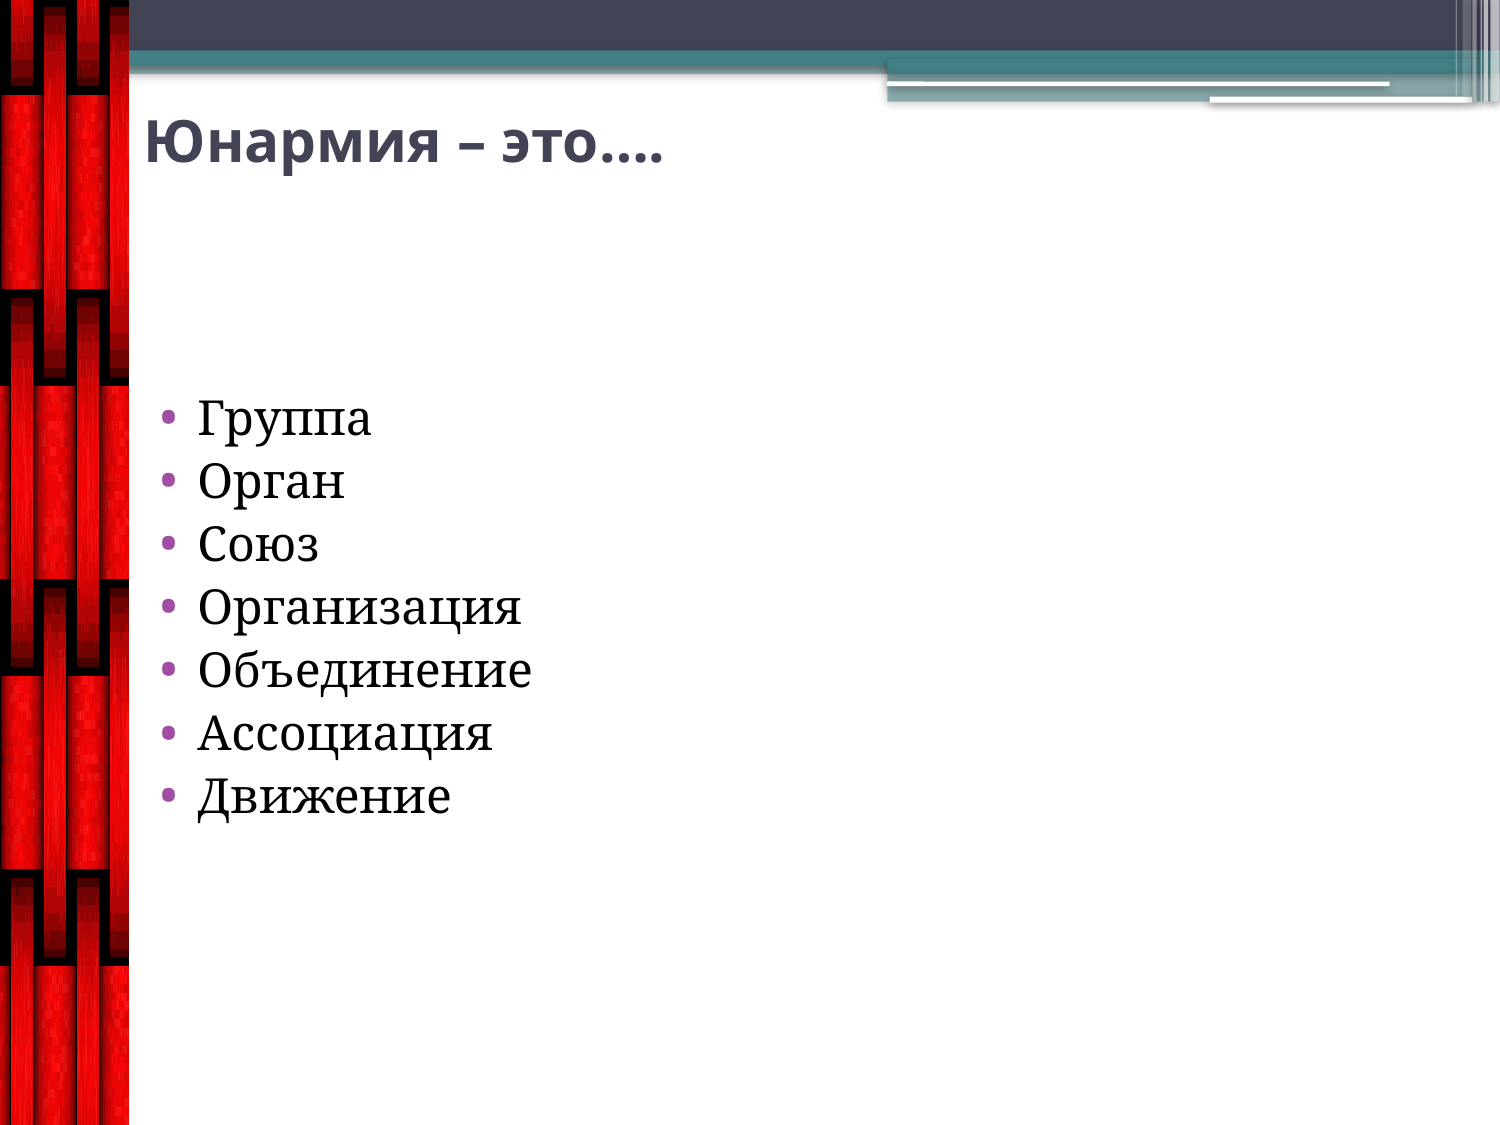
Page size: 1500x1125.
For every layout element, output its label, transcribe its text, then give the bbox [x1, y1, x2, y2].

picture [0, 0, 130, 1125]
list Группа Орган Союз Организация Объединение Ассоциация Движение [136, 316, 1425, 832]
title Юнармия – это…. [136, 45, 1425, 233]
